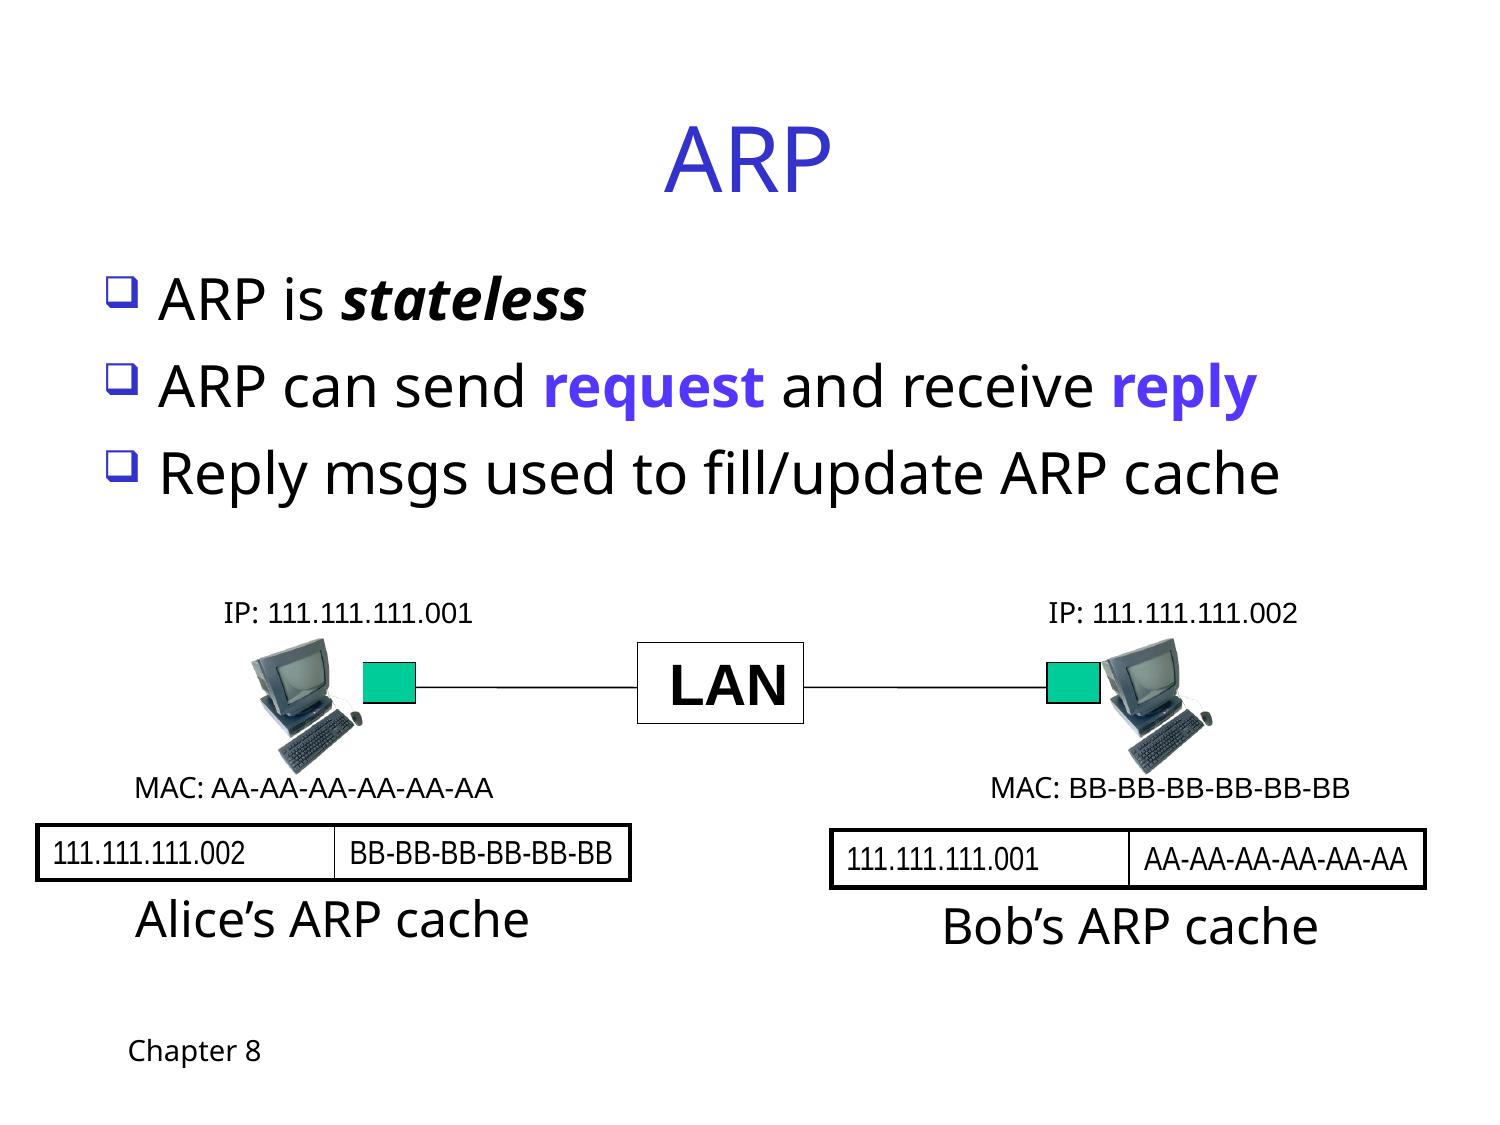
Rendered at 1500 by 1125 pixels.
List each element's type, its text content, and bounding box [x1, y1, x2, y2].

list ARP is stateless ARP can send request and receive reply Reply msgs used to fill/update ARP cache [87, 262, 1363, 526]
text_box [637, 642, 804, 724]
table_header 111.111.111.002 [40, 827, 334, 878]
table_header AA-AA-AA-AA-AA-AA [1130, 832, 1423, 885]
text_box IP: 111.111.111.001 [208, 587, 489, 638]
text_box MAC: AA-AA-AA-AA-AA-AA [118, 762, 525, 813]
text_box Bob’s ARP cache [926, 886, 1336, 962]
text_box MAC: BB-BB-BB-BB-BB-BB [975, 762, 1400, 813]
text_box Alice’s ARP cache [120, 880, 547, 956]
footer Chapter 8 [112, 1024, 1401, 1101]
table_header BB-BB-BB-BB-BB-BB [335, 827, 628, 878]
picture [250, 637, 363, 776]
title ARP [112, 62, 1388, 251]
table_header 111.111.111.001 [834, 832, 1128, 885]
text_box IP: 111.111.111.002 [1033, 587, 1314, 638]
picture [1100, 637, 1213, 776]
text_box [1046, 662, 1095, 704]
text_box [367, 662, 416, 704]
